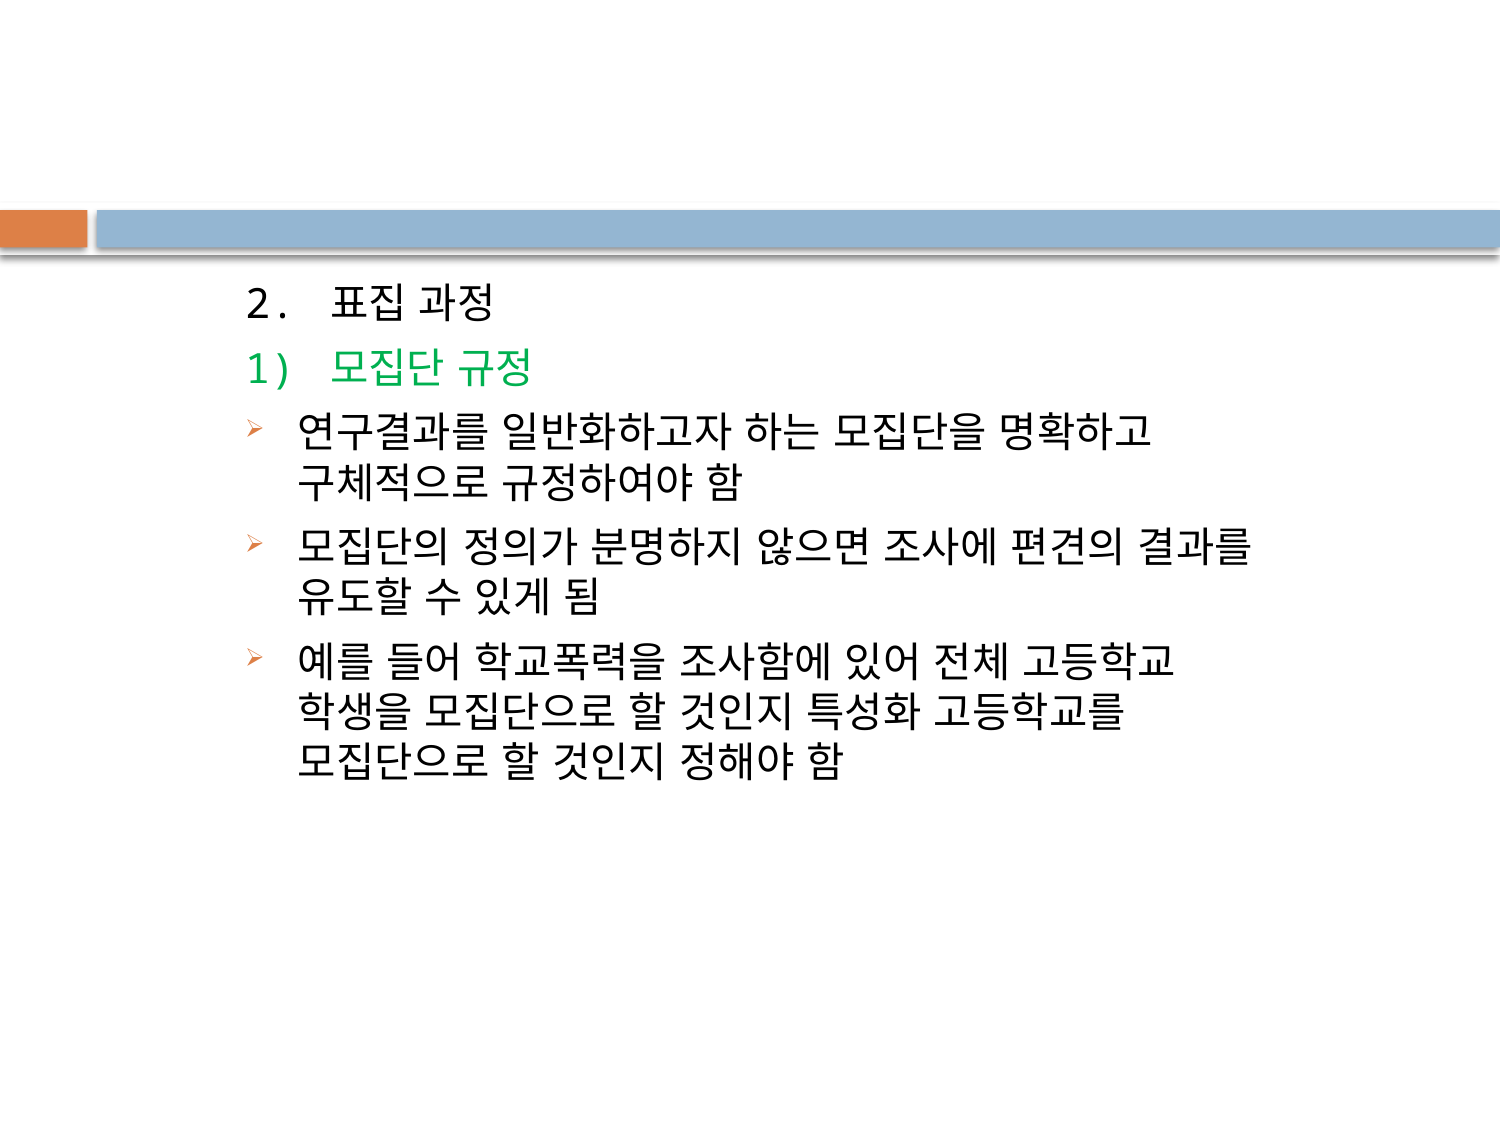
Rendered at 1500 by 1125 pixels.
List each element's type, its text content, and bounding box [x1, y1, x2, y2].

list 2. 표집 과정 1) 모집단 규정 연구결과를 일반화하고자 하는 모집단을 명확하고 구체적으로 규정하여야 함 모집단의 정의가 분명하지 않으면 조사에 편견의 결과를 유도할 수 있게 됨 예를 들어 학교폭력을 조사함에 있어 전체 고등학교 학생을 모집단으로 할 것인지 특성화 고등학교를 모집단으로 할 것인지 정해야 함 [230, 269, 1317, 1005]
